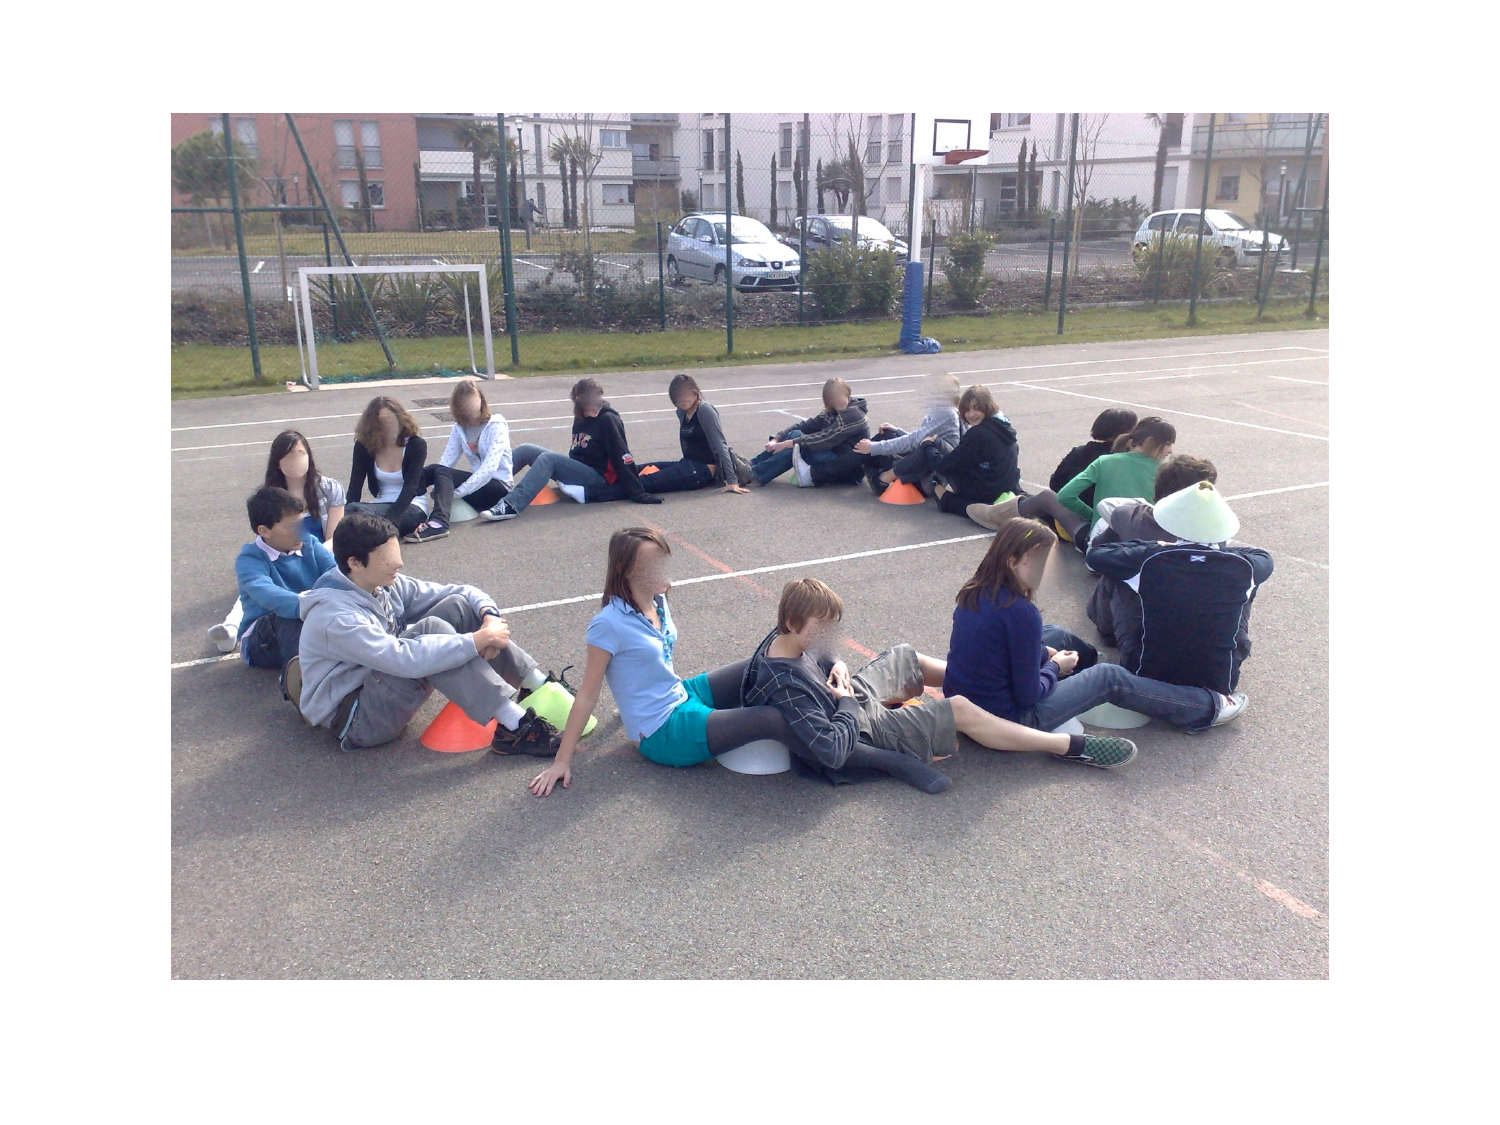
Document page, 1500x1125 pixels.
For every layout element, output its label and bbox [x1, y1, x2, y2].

picture [170, 113, 1329, 981]
